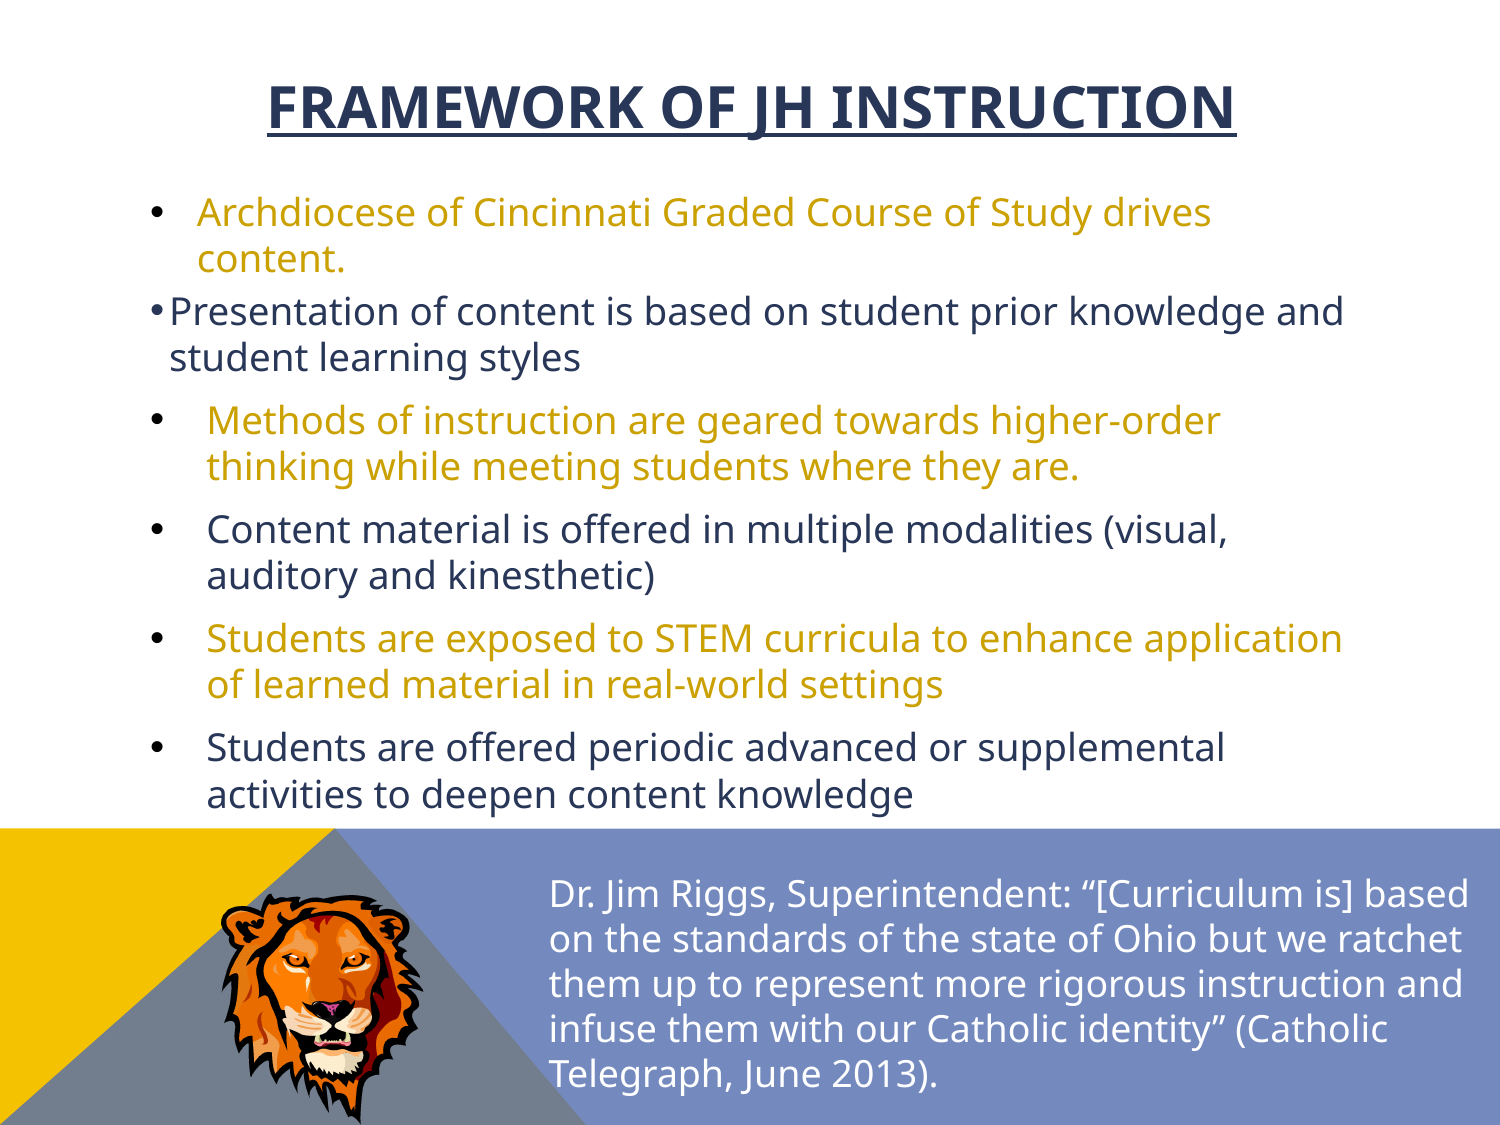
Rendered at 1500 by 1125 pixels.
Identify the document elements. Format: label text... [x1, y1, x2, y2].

text_box [211, 890, 424, 1125]
list Archdiocese of Cincinnati Graded Course of Study drives content. Presentation of content is based on student prior knowledge and student learning styles Methods of instruction are geared towards higher-order thinking while meeting students where they are. Content material is offered in multiple modalities (visual, auditory and kinesthetic) Students are exposed to STEM curricula to enhance application of learned material in real-world settings Students are offered periodic advanced or supplemental activities to deepen content knowledge [135, 180, 1369, 768]
title Framework of JH Instruction [135, 60, 1369, 150]
text_box Dr. Jim Riggs, Superintendent: “[Curriculum is] based on the standards of the state of Ohio but we ratchet them up to represent more rigorous instruction and infuse them with our Catholic identity” (Catholic Telegraph, June 2013). [533, 862, 1497, 1060]
